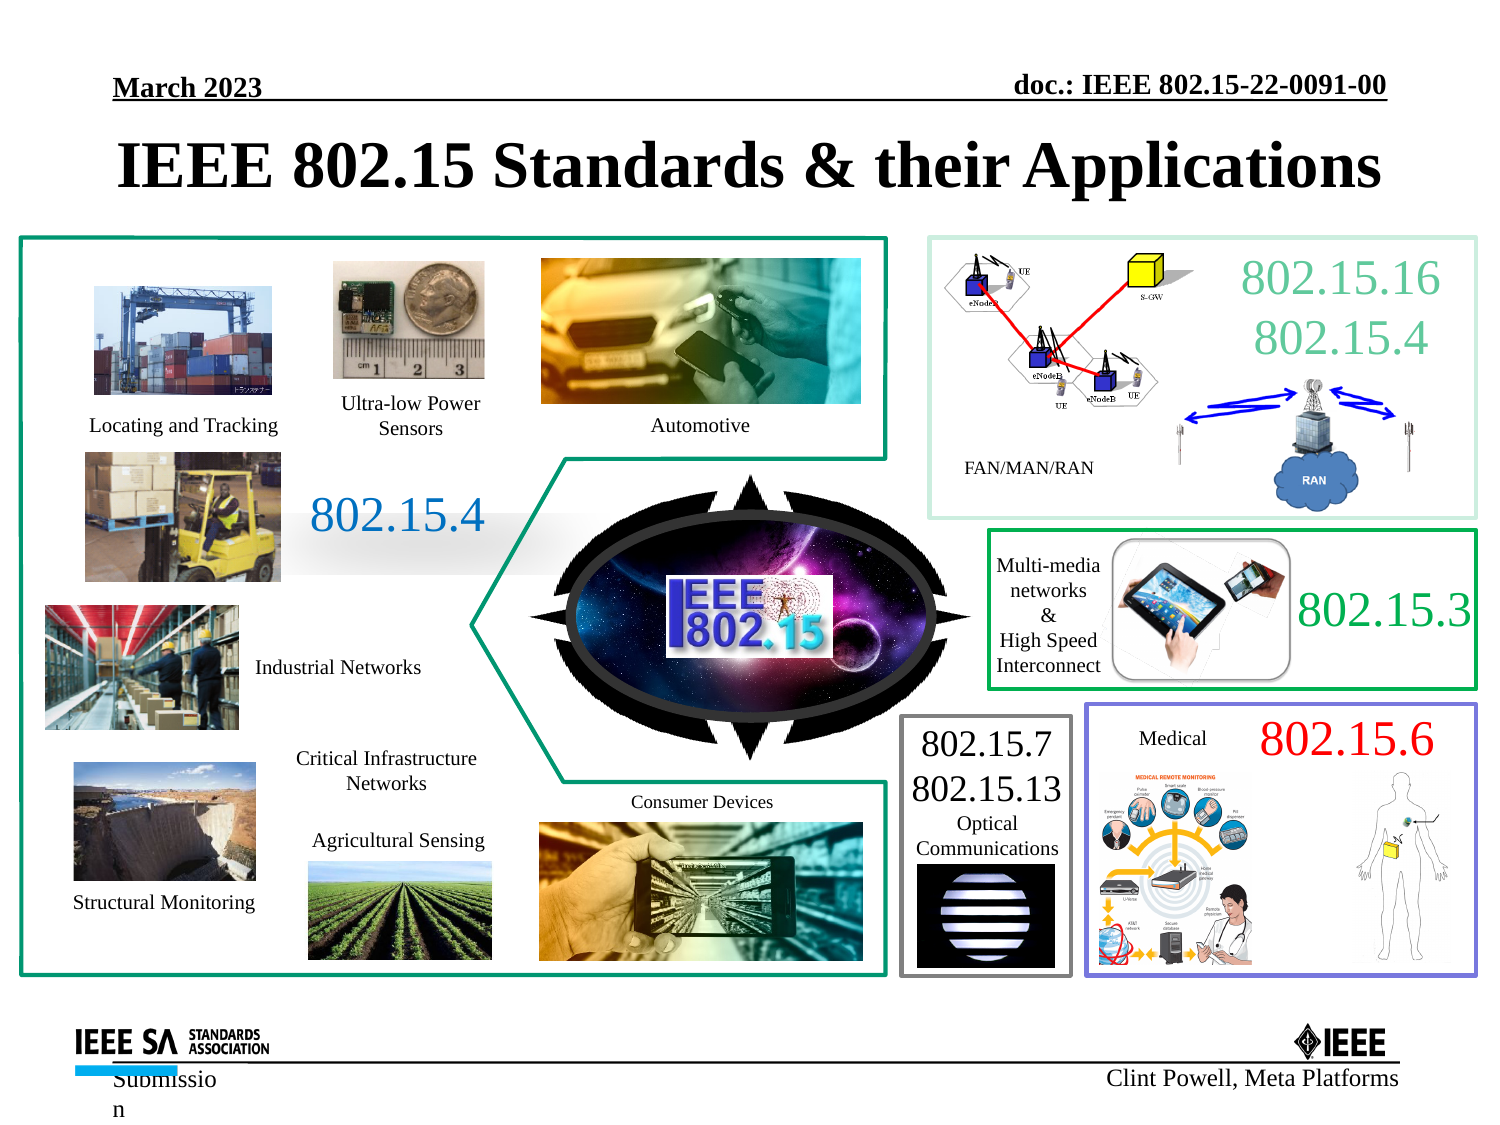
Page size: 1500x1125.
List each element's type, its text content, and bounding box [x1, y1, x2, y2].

picture [1100, 526, 1293, 689]
text_box 802.15.3 [1297, 569, 1488, 644]
picture [1099, 772, 1252, 966]
picture [470, 436, 1032, 798]
text_box [1084, 702, 1478, 978]
picture [44, 605, 240, 730]
text_box Agricultural Sensing [286, 819, 511, 860]
text_box Optical Communications [888, 807, 899, 867]
picture [85, 452, 281, 583]
text_box 802.15.6 [1244, 697, 1450, 773]
text_box [899, 817, 1073, 978]
text_box [1036, 528, 1097, 691]
text_box IEEE 802.15 Standards & their Applications [87, 98, 1413, 224]
text_box Structural Monitoring [52, 881, 277, 922]
text_box 802.15.16 802.15.4 [1226, 237, 1456, 373]
picture [539, 821, 863, 961]
text_box 802.15.4 [295, 474, 465, 549]
text_box 802.15.7 802.15.13 [896, 711, 1077, 817]
text_box [927, 235, 1478, 520]
text_box Optical Communications [1073, 802, 1084, 867]
picture [333, 261, 485, 379]
text_box [18, 235, 888, 978]
picture [94, 285, 272, 395]
picture [73, 762, 256, 882]
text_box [1352, 769, 1451, 963]
picture [1294, 1023, 1385, 1060]
picture [304, 861, 496, 961]
picture [540, 257, 861, 405]
text_box [1296, 644, 1478, 691]
picture [943, 252, 1435, 523]
picture [916, 864, 1055, 968]
text_box [1297, 528, 1478, 569]
picture [75, 1028, 269, 1076]
